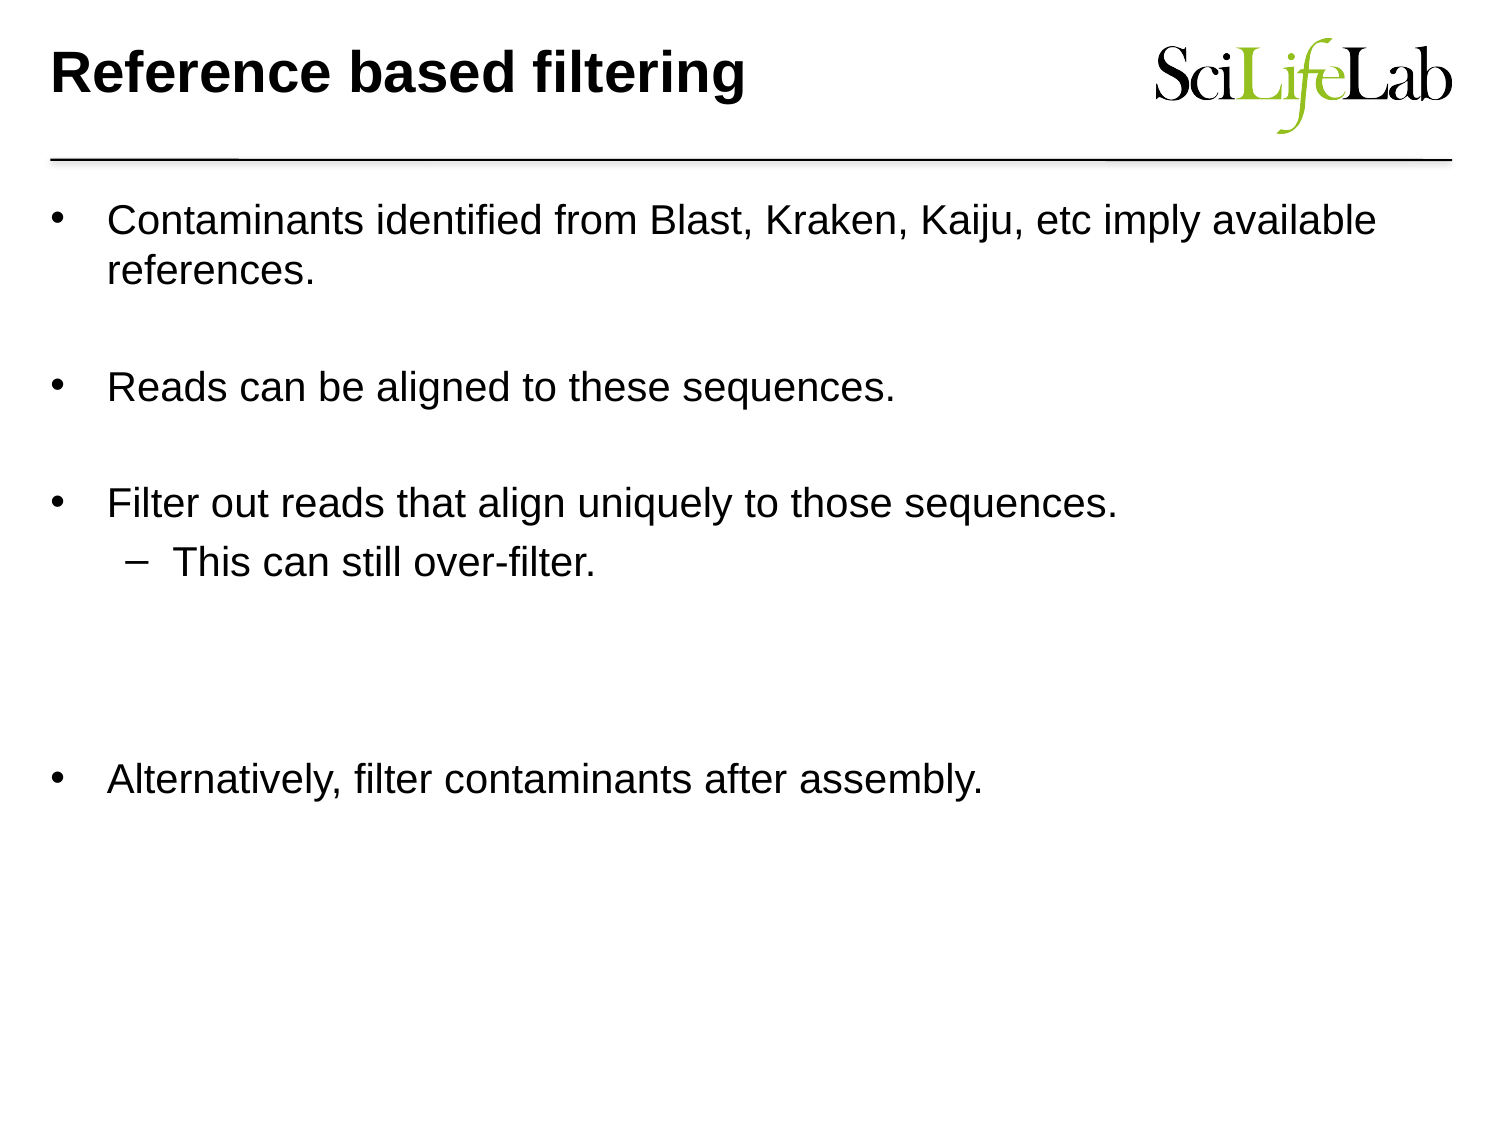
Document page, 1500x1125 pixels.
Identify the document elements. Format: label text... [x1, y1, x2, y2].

title Reference based filtering [50, 34, 1452, 139]
list Contaminants identified from Blast, Kraken, Kaiju, etc imply available references. Reads can be aligned to these sequences. Filter out reads that align uniquely to those sequences. This can still over-filter. Alternatively, filter contaminants after assembly. [50, 192, 1452, 1005]
